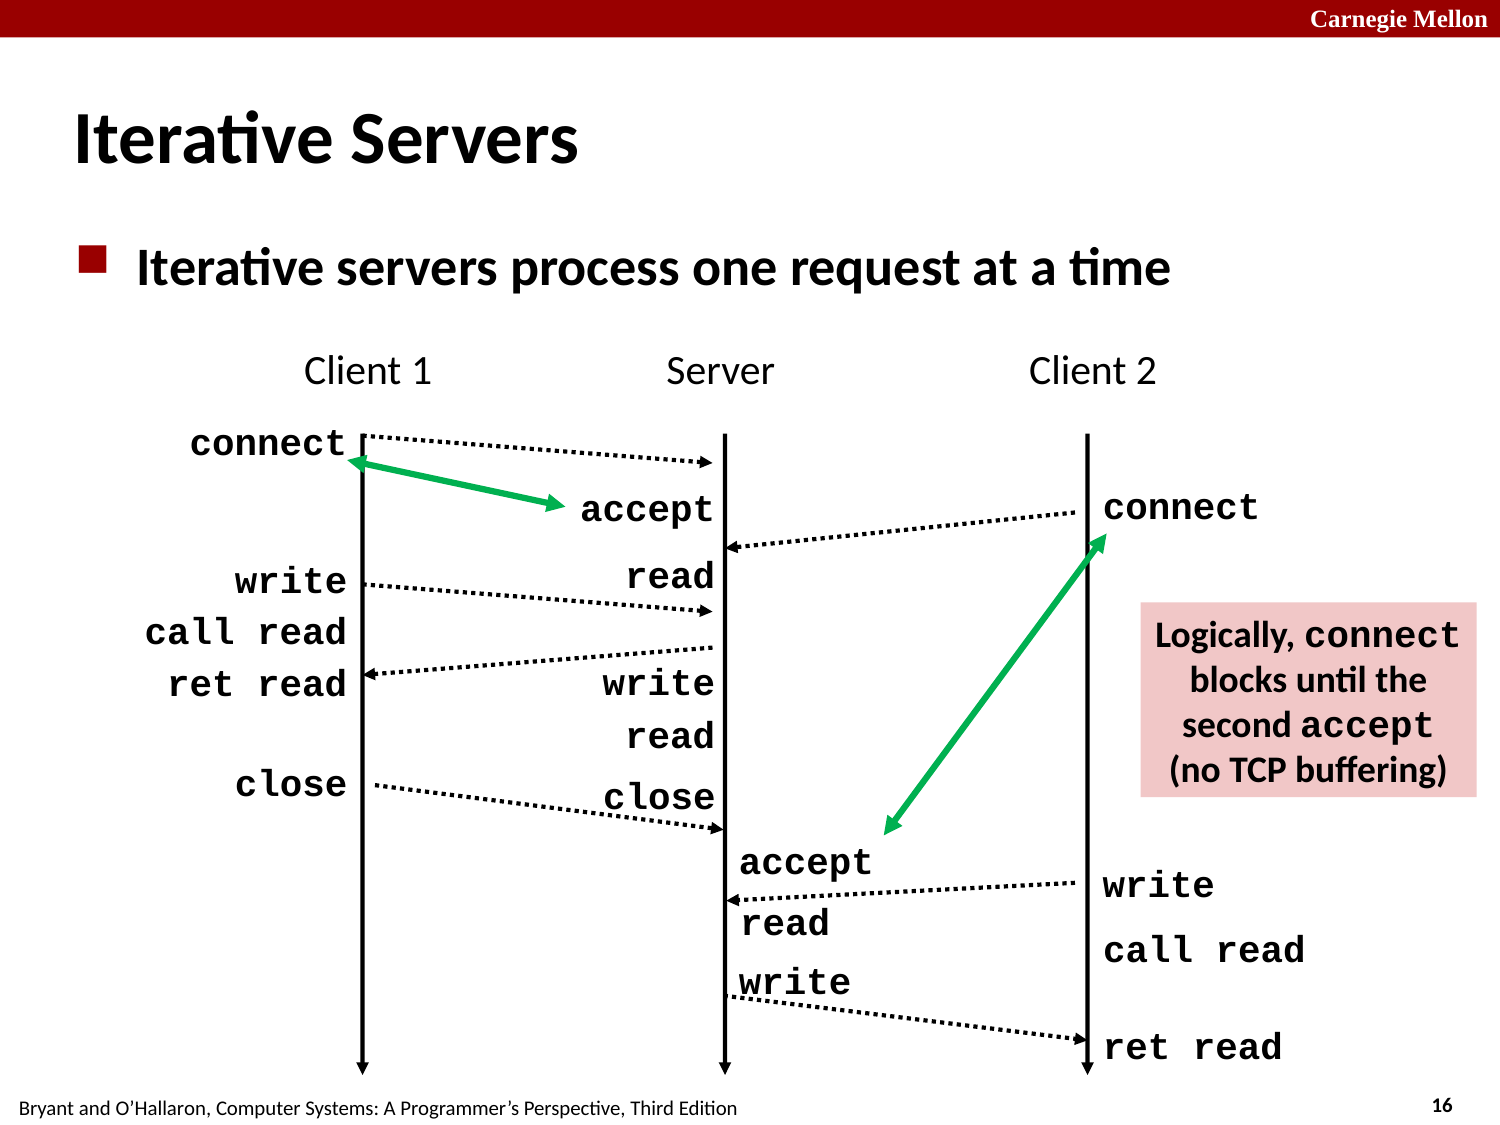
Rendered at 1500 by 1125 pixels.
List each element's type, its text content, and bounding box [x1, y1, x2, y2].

text_box call read [129, 599, 357, 660]
text_box connect [1091, 474, 1276, 535]
text_box Server [651, 335, 791, 401]
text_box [346, 459, 566, 508]
text_box Logically, connect blocks until the second accept (no TCP buffering) [1140, 602, 1477, 798]
list Iterative servers process one request at a time [64, 223, 1361, 1040]
text_box write [1091, 852, 1230, 913]
text_box ret read [1091, 1014, 1298, 1075]
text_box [362, 433, 1088, 1076]
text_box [883, 533, 1107, 836]
text_box close [219, 751, 357, 812]
text_box connect [174, 410, 362, 471]
text_box Client 2 [1014, 335, 1173, 401]
text_box Client 1 [289, 335, 448, 401]
title Iterative Servers [58, 71, 1305, 197]
text_box call read [1091, 917, 1321, 978]
text_box write [219, 548, 357, 599]
text_box ret read [151, 651, 357, 712]
